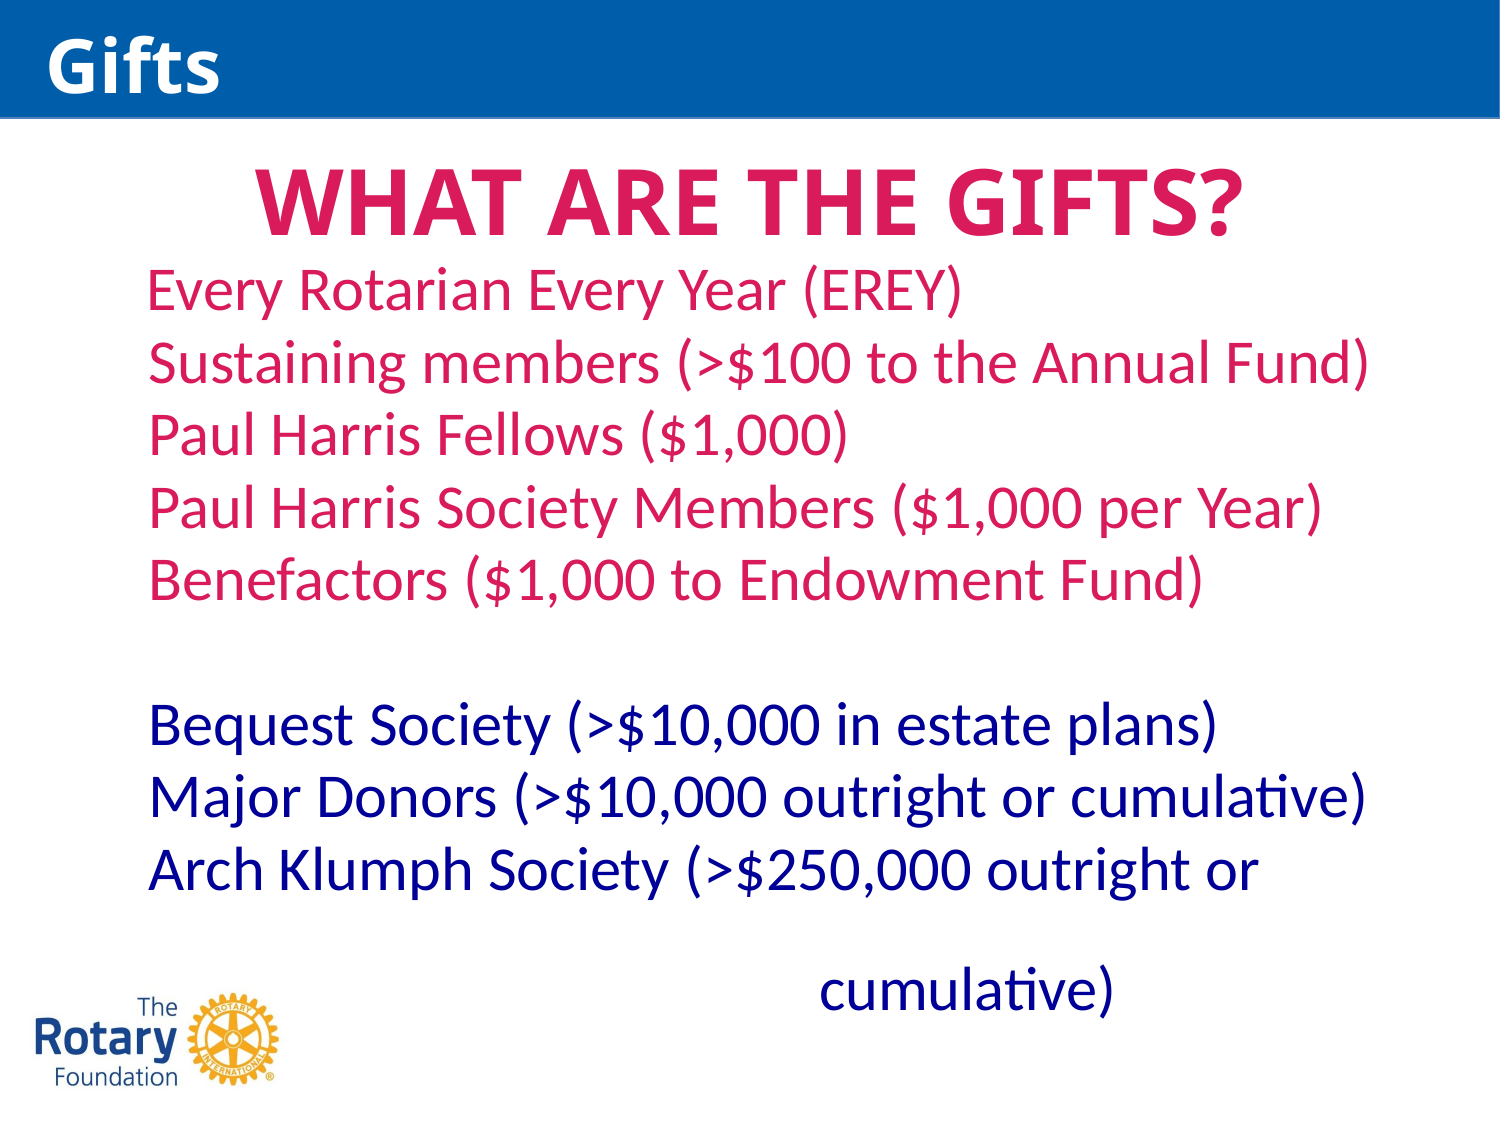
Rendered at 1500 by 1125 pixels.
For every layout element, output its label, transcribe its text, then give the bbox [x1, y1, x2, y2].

text_box Every Rotarian Every Year (EREY) Sustaining members (>$100 to the Annual Fund) Paul Harris Fellows ($1,000) Paul Harris Society Members ($1,000 per Year) Benefactors ($1,000 to Endowment Fund) Bequest Society (>$10,000 in estate plans) Major Donors (>$10,000 outright or cumulative) Arch Klumph Society (>$250,000 outright or cumulative) [105, 255, 1395, 1012]
text_box WHAT ARE THE GIFTS? [230, 136, 1270, 255]
picture [29, 987, 285, 1092]
text_box Gifts [31, 28, 1469, 107]
